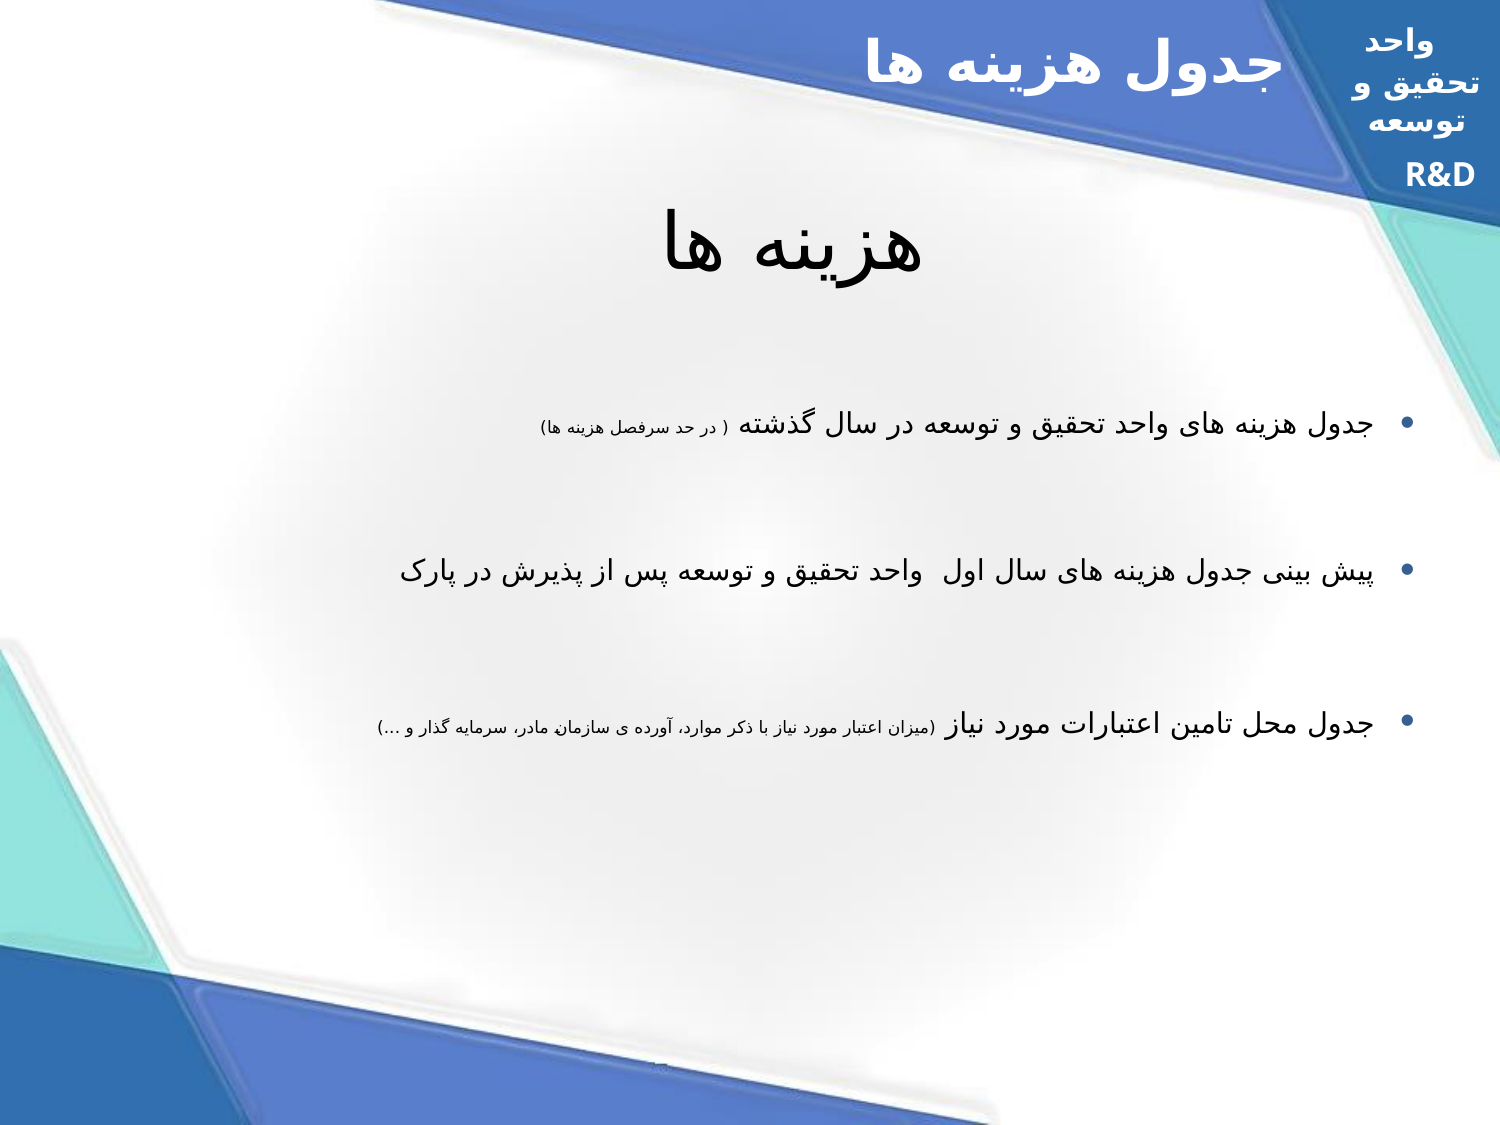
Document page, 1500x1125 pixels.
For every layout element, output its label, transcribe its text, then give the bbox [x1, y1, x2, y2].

list جدول هزینه های واحد تحقیق و توسعه در سال گذشته ( در حد سرفصل هزینه ها) پیش بینی جدول هزینه های سال اول واحد تحقیق و توسعه پس از پذیرش در پارک جدول محل تامین اعتبارات مورد نیاز (میزان اعتبار مورد نیاز با ذکر موارد، آورده ی سازمان مادر، سرمایه گذار و ...) [147, 397, 1425, 835]
text_box R&D [1345, 141, 1500, 233]
title هزینه ها [161, 75, 1425, 397]
text_box واحد [1280, 0, 1500, 80]
text_box جدول هزینه ها [843, 18, 1306, 101]
text_box تحقیق و توسعه [1298, 80, 1500, 141]
picture [0, 0, 1500, 1125]
